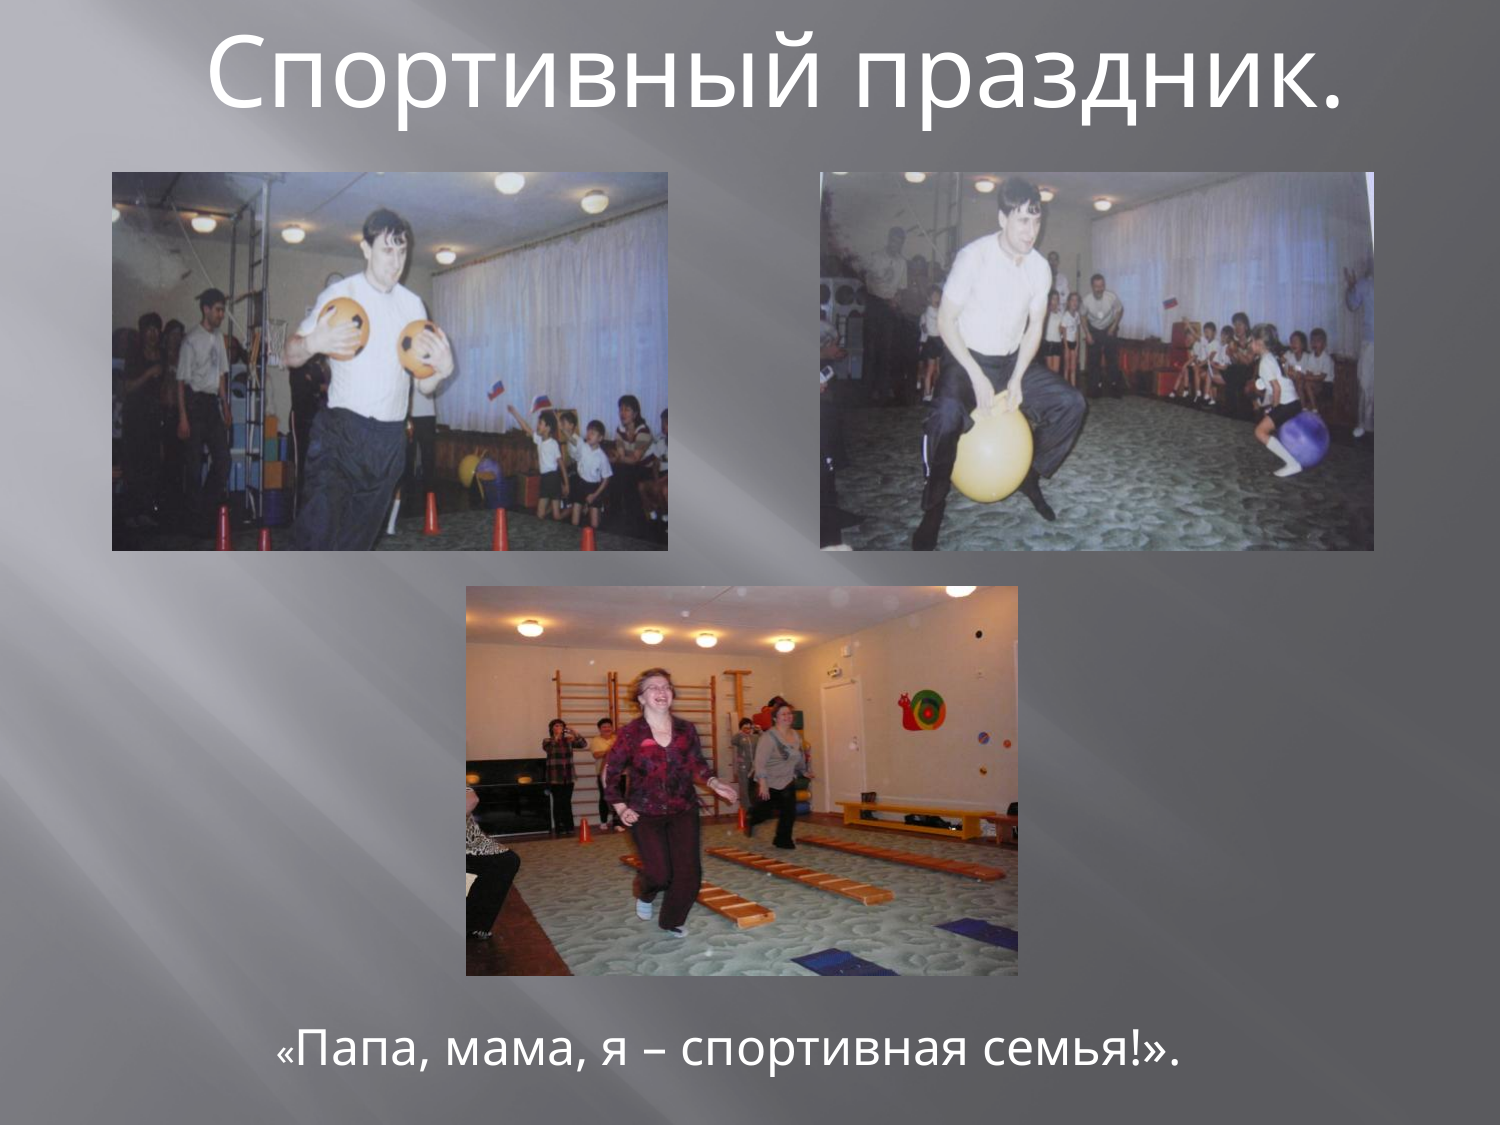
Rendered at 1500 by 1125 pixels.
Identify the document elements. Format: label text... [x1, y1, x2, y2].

picture [466, 585, 1018, 977]
picture [820, 172, 1374, 551]
picture [111, 172, 668, 551]
text_box Спортивный праздник. [189, 0, 1362, 135]
text_box «Папа, мама, я – спортивная семья!». [261, 1007, 1197, 1083]
